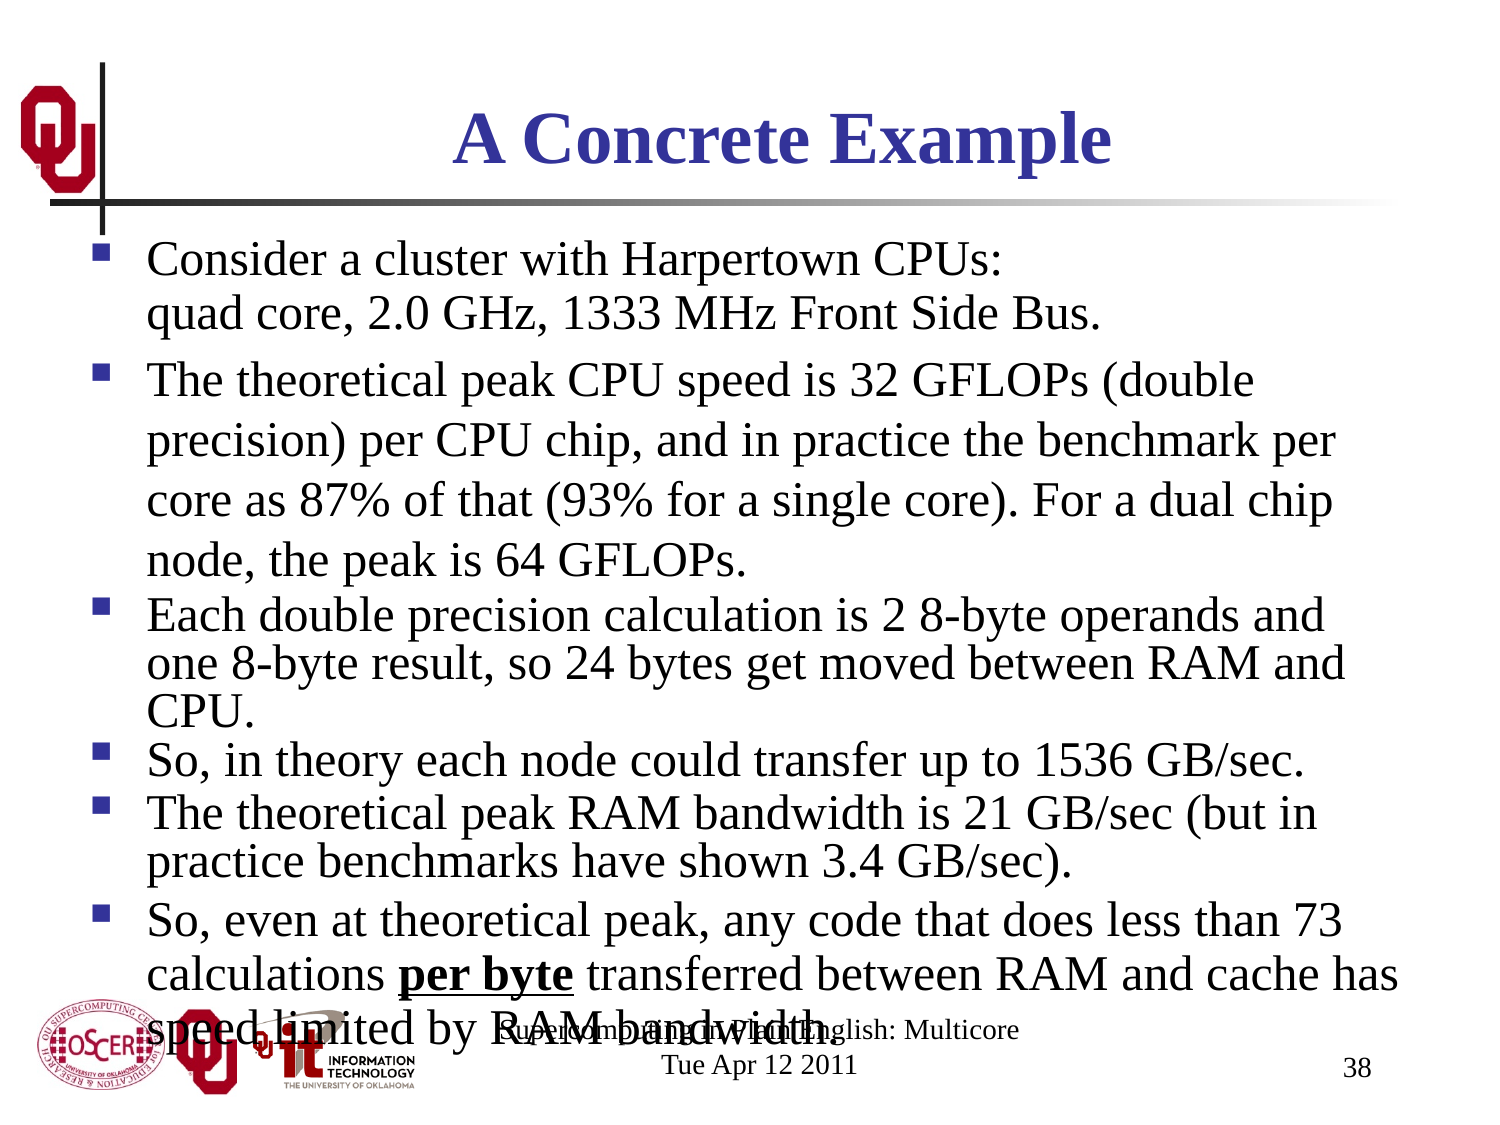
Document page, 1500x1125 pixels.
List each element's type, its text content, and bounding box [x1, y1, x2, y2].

picture [18, 83, 97, 196]
footer Supercomputing in Plain English: Multicore Tue Apr 12 2011 [431, 1012, 1088, 1088]
title A Concrete Example [124, 74, 1442, 187]
list Consider a cluster with Harpertown CPUs: quad core, 2.0 GHz, 1333 MHz Front Side Bus. The theoretical peak CPU speed is 32 GFLOPs (double precision) per CPU chip, and in practice the benchmark per core as 87% of that (93% for a single core). For a dual chip node, the peak is 64 GFLOPs. Each double precision calculation is 2 8-byte operands and one 8-byte result, so 24 bytes get moved between RAM and CPU. So, in theory each node could transfer up to 1536 GB/sec. The theoretical peak RAM bandwidth is 21 GB/sec (but in practice benchmarks have shown 3.4 GB/sec). So, even at theoretical peak, any code that does less than 73 calculations per byte transferred between RAM and cache has speed limited by RAM bandwidth. [74, 224, 1426, 988]
picture [37, 999, 165, 1090]
picture [174, 999, 425, 1099]
slide_number 38 [1174, 1015, 1388, 1091]
